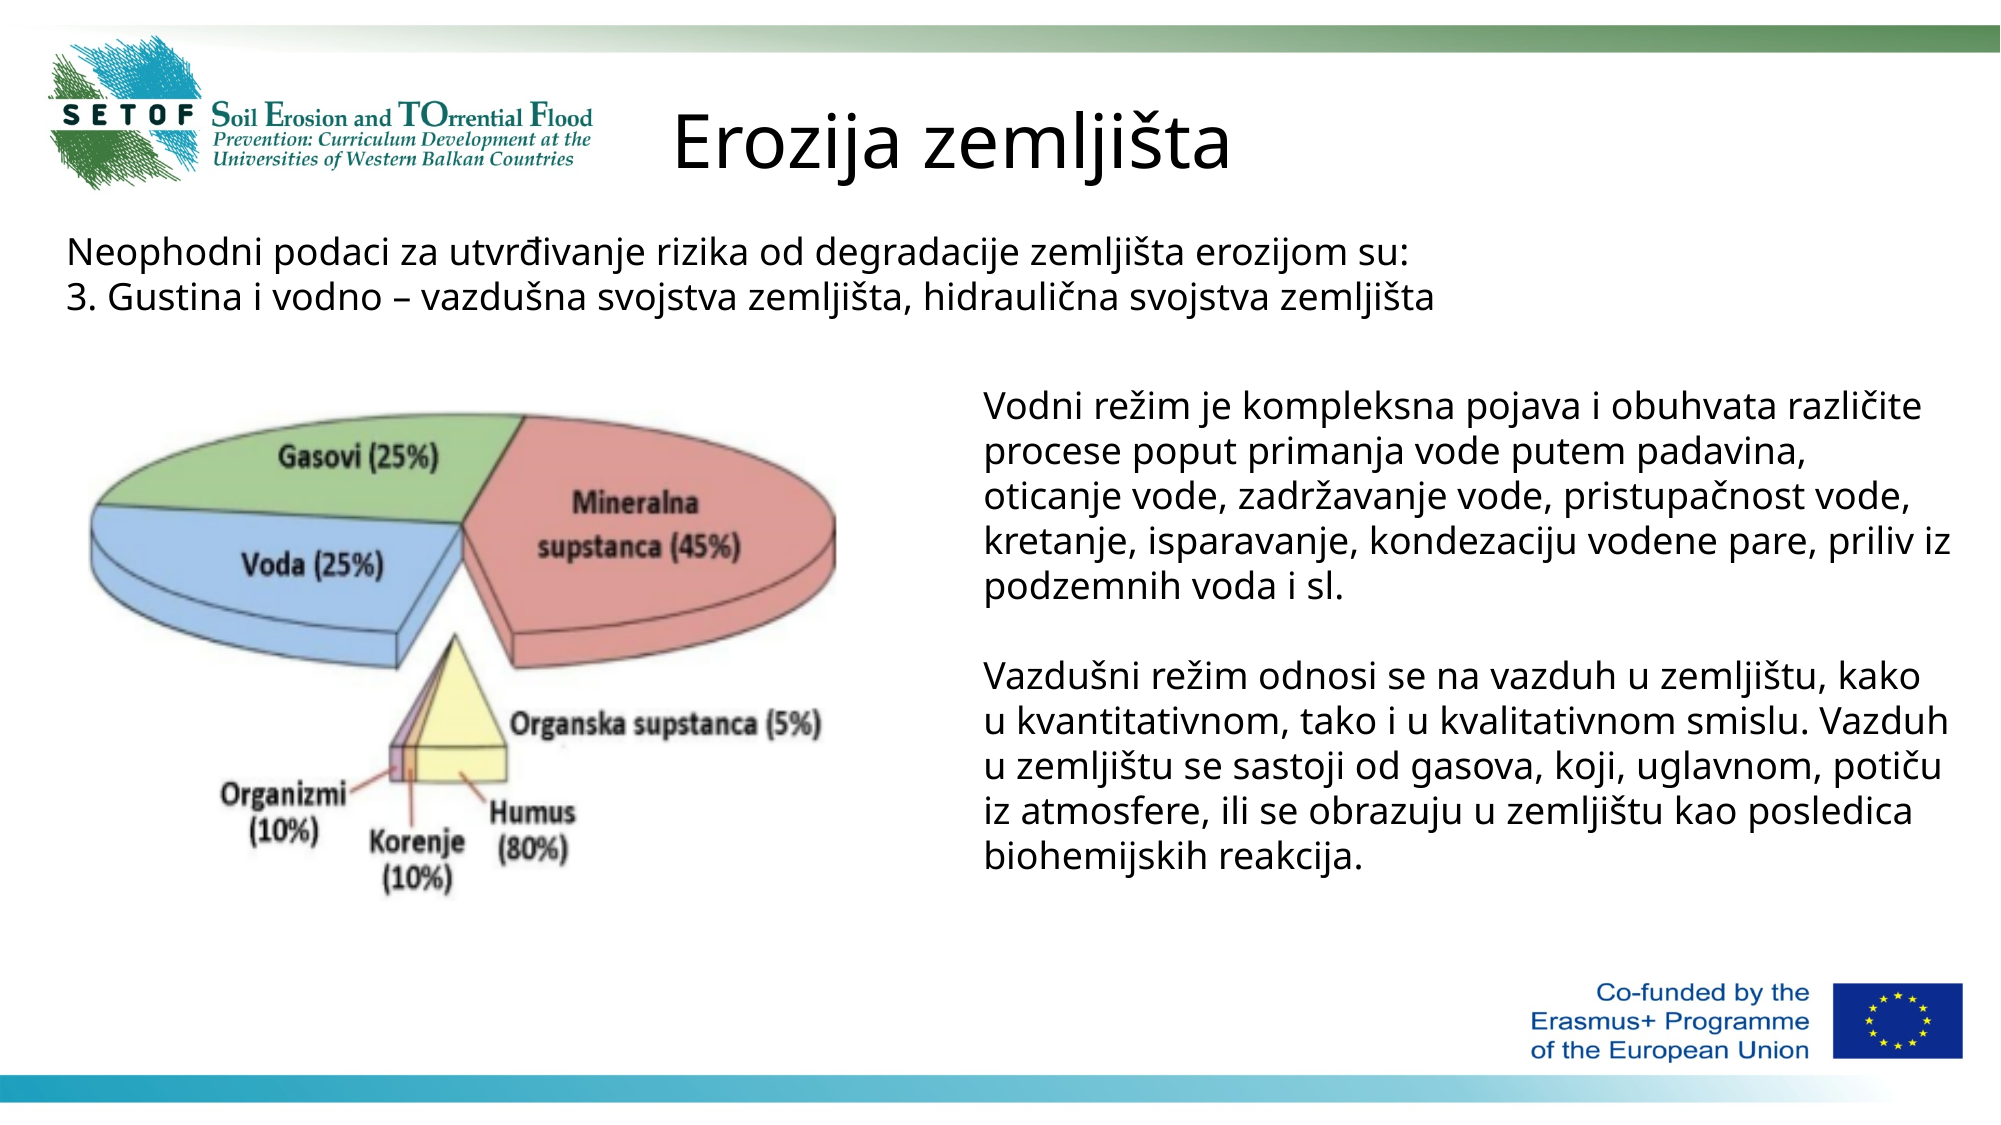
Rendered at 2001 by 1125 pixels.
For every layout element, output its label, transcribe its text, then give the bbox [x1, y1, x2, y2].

picture [0, 0, 2001, 1125]
text_box Neophodni podaci za utvrđivanje rizika od degradacije zemljišta erozijom su: 3. Gustina i vodno – vazdušna svojstva zemljišta, hidraulična svojstva zemljišta [51, 220, 1519, 326]
text_box Vazdušni režim odnosi se na vazduh u zemljištu, kako u kvantitativnom, tako i u kvalitativnom smislu. Vazduh u zemljištu se sastoji od gasova, koji, uglavnom, potiču iz atmosfere, ili se obrazuju u zemljištu kao posledica biohemijskih reakcija. [968, 644, 1969, 885]
title Erozija zemljišta [656, 67, 1897, 221]
text_box Vodni režim je kompleksna pojava i obuhvata različite procese poput primanja vode putem padavina, oticanje vode, zadržavanje vode, pristupačnost vode, kretanje, isparavanje, kondezaciju vodene pare, priliv iz podzemnih voda i sl. [968, 374, 1969, 615]
